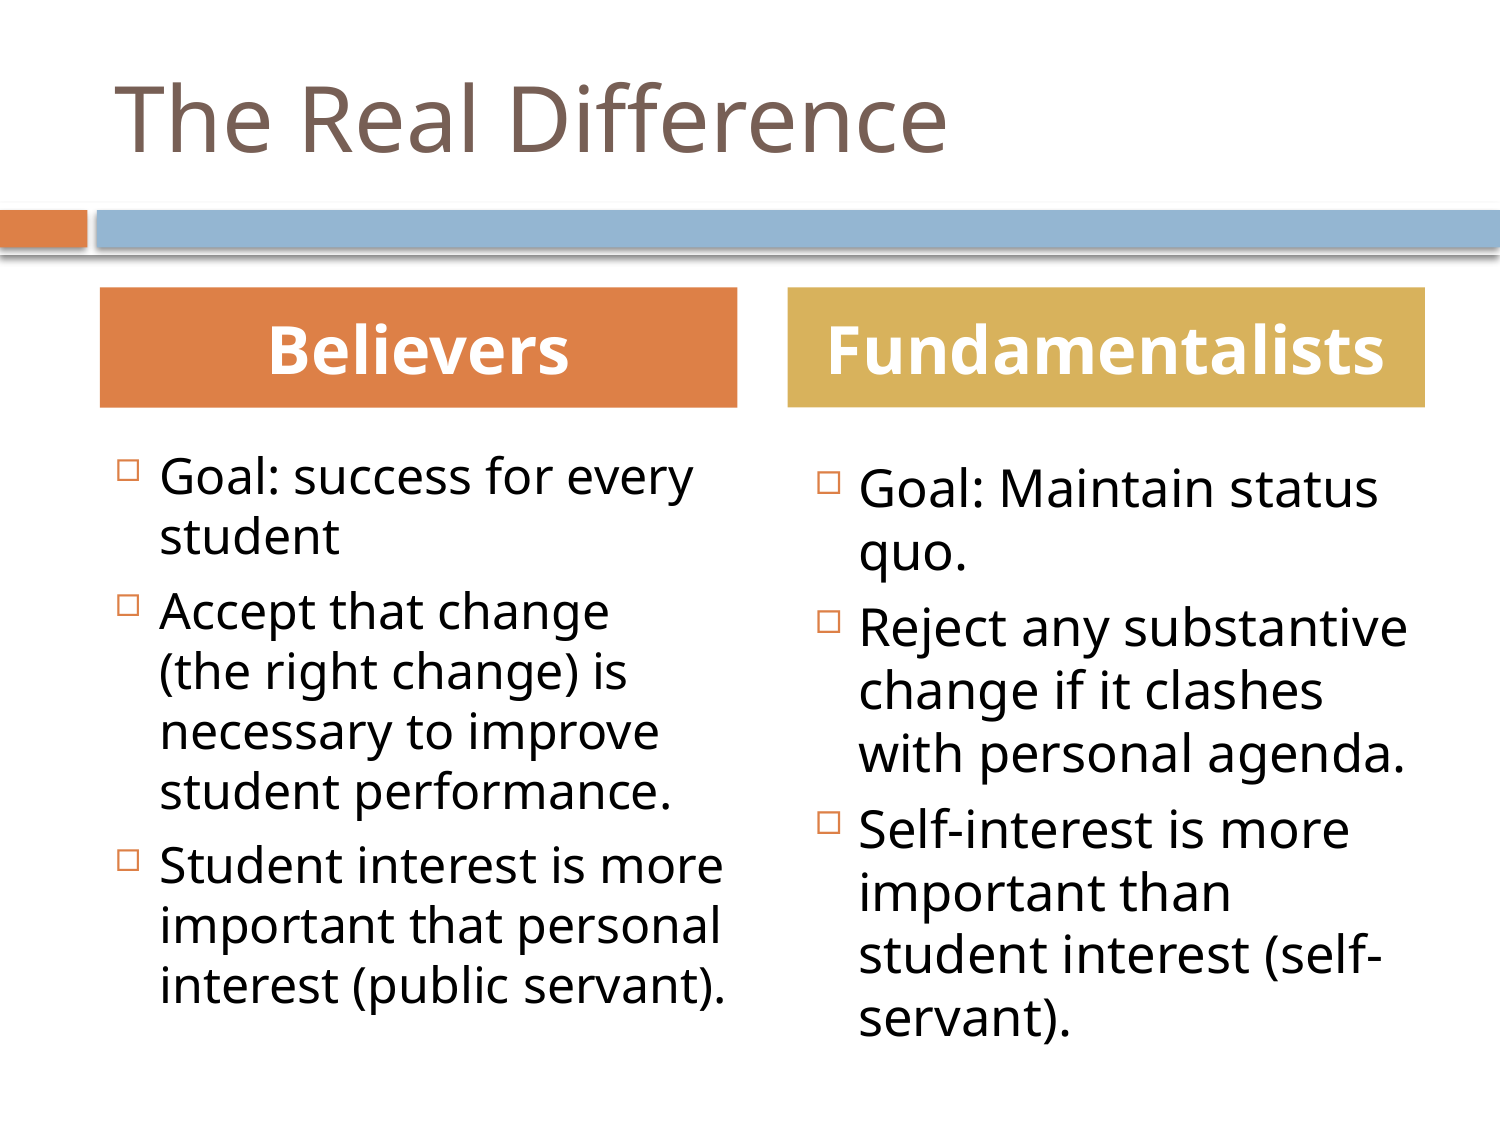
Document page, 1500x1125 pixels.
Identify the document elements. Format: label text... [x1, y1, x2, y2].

list Goal: Maintain status quo. Reject any substantive change if it clashes with personal agenda. Self-interest is more important than student interest (self-servant). [800, 448, 1438, 1100]
list Fundamentalists [787, 287, 1425, 408]
list Goal: success for every student Accept that change (the right change) is necessary to improve student performance. Student interest is more important that personal interest (public servant). [99, 437, 750, 1088]
title The Real Difference [99, 44, 1425, 188]
list Believers [99, 287, 738, 408]
